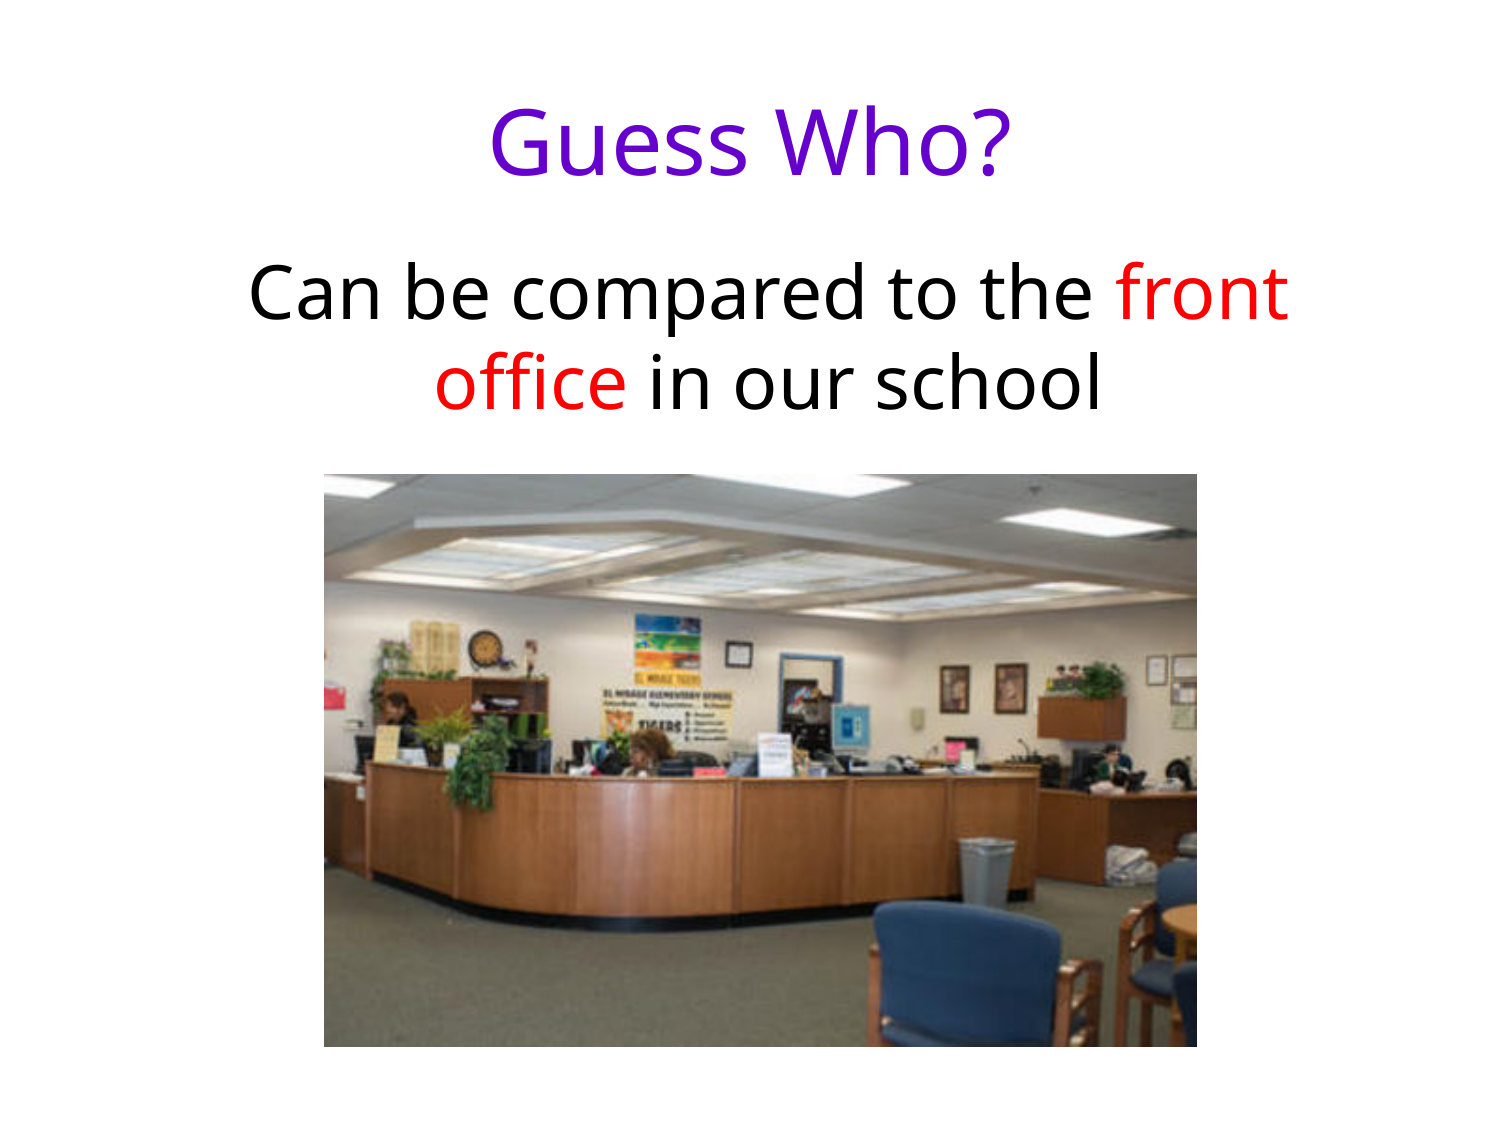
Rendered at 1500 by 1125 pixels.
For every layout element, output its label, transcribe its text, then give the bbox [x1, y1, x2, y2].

title Guess Who? [75, 45, 1425, 233]
picture [324, 474, 1198, 1048]
text_box Can be compared to the front office in our school [225, 237, 1313, 433]
